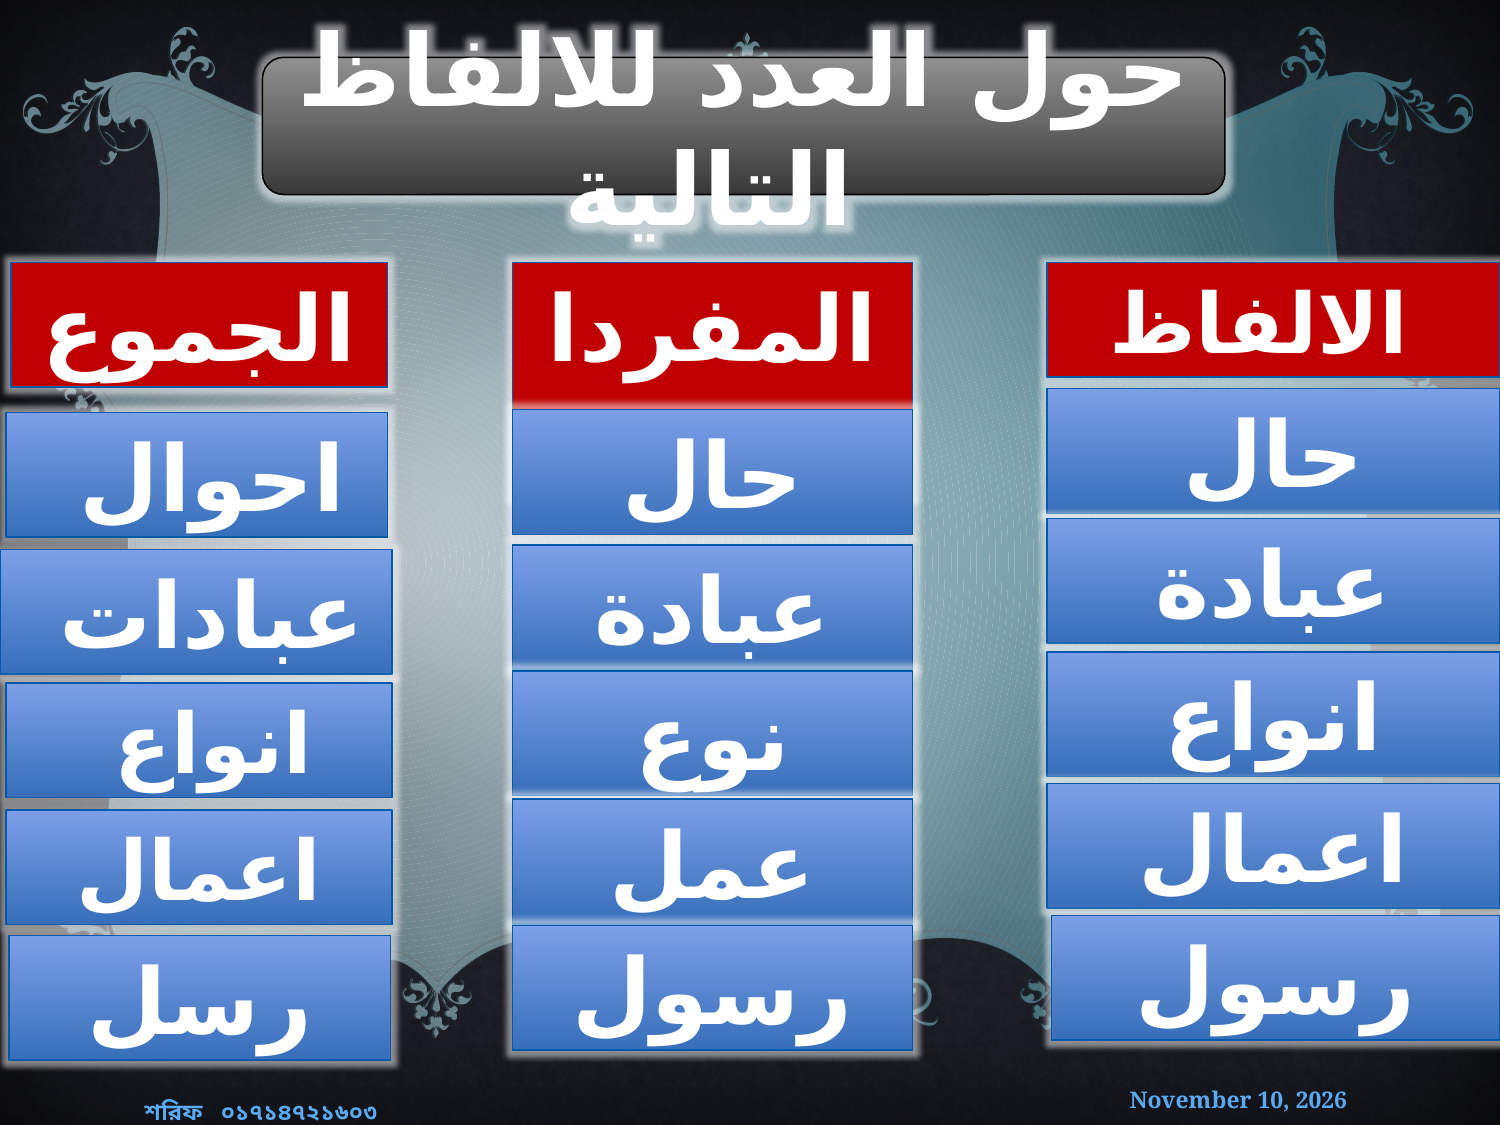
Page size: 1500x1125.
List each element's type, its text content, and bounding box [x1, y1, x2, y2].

text_box عمل [512, 798, 913, 915]
text_box حال [512, 409, 913, 534]
footer শরিফ ০১৭১৪৭২১৬০৩ [0, 1094, 524, 1125]
text_box اعمال [5, 809, 393, 925]
picture [0, 0, 1500, 1125]
text_box اعمال [1046, 783, 1500, 907]
text_box عبادة [1046, 518, 1500, 641]
text_box عبادات [0, 549, 393, 674]
text_box نوع [512, 670, 913, 788]
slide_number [1012, 1070, 1465, 1125]
text_box الالفاظ [1046, 262, 1500, 378]
text_box انواع [5, 682, 393, 798]
text_box المفردات [512, 262, 913, 399]
text_box حول العدد للالفاظ التالية [261, 56, 1226, 196]
text_box حال [1046, 388, 1500, 508]
text_box انواع [1046, 651, 1500, 773]
text_box رسول [512, 925, 913, 1051]
text_box احوال [5, 412, 388, 538]
text_box رسل [8, 935, 391, 1061]
text_box الجموع [10, 262, 388, 388]
text_box رسول [1051, 915, 1500, 1041]
text_box عبادة [512, 544, 913, 660]
